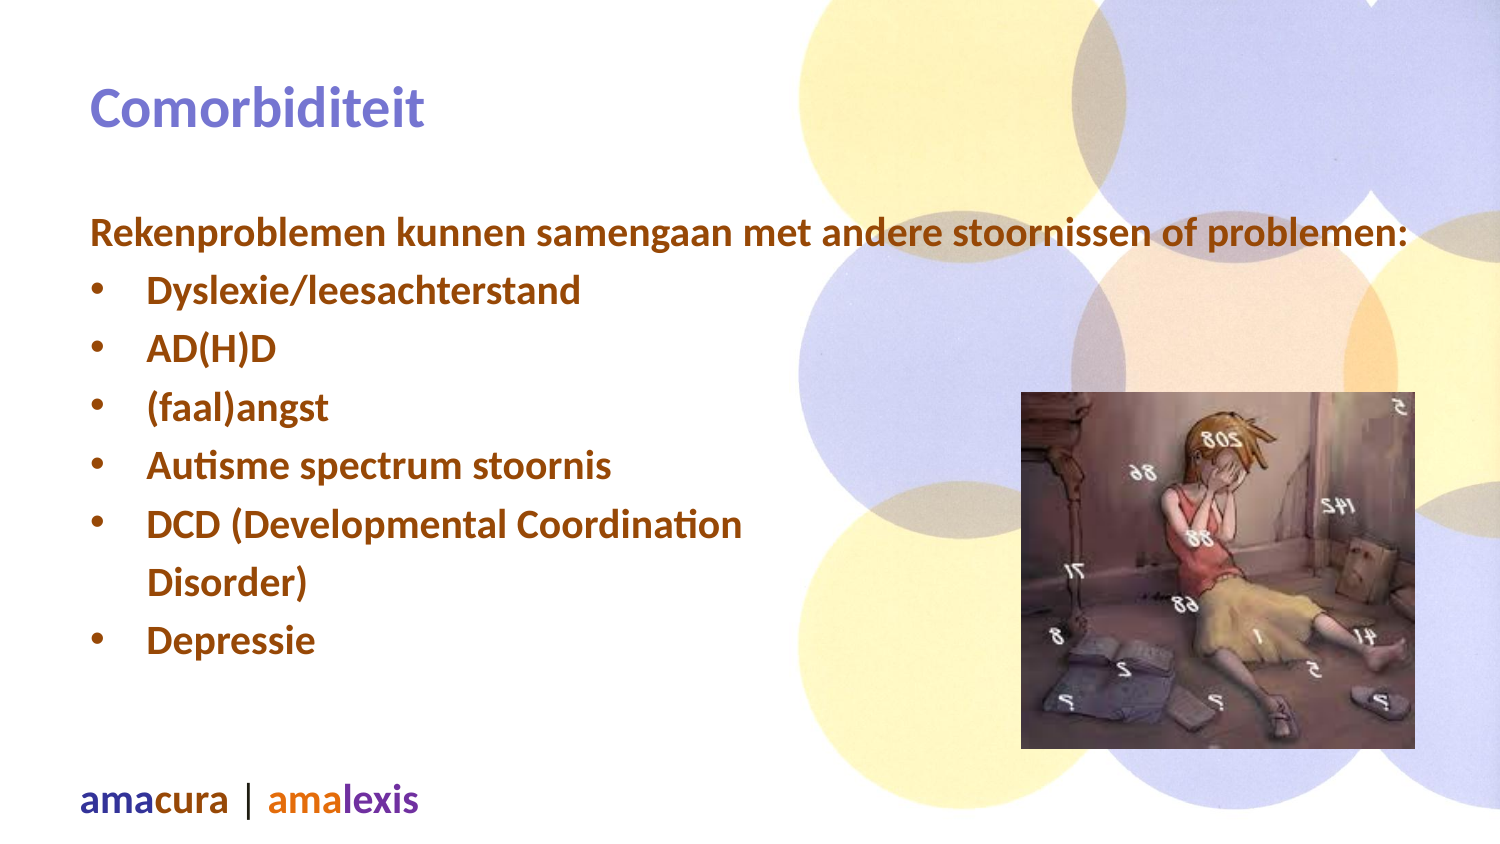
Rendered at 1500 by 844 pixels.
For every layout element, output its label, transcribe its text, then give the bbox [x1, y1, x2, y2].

title Comorbiditeit [75, 33, 1425, 175]
list Rekenproblemen kunnen samengaan met andere stoornissen of problemen: Dyslexie/leesachterstand AD(H)D (faal)angst Autisme spectrum stoornis DCD (Developmental Coordination Disorder) Depressie [75, 196, 1425, 754]
picture [789, 0, 1500, 829]
picture [1021, 391, 1415, 749]
